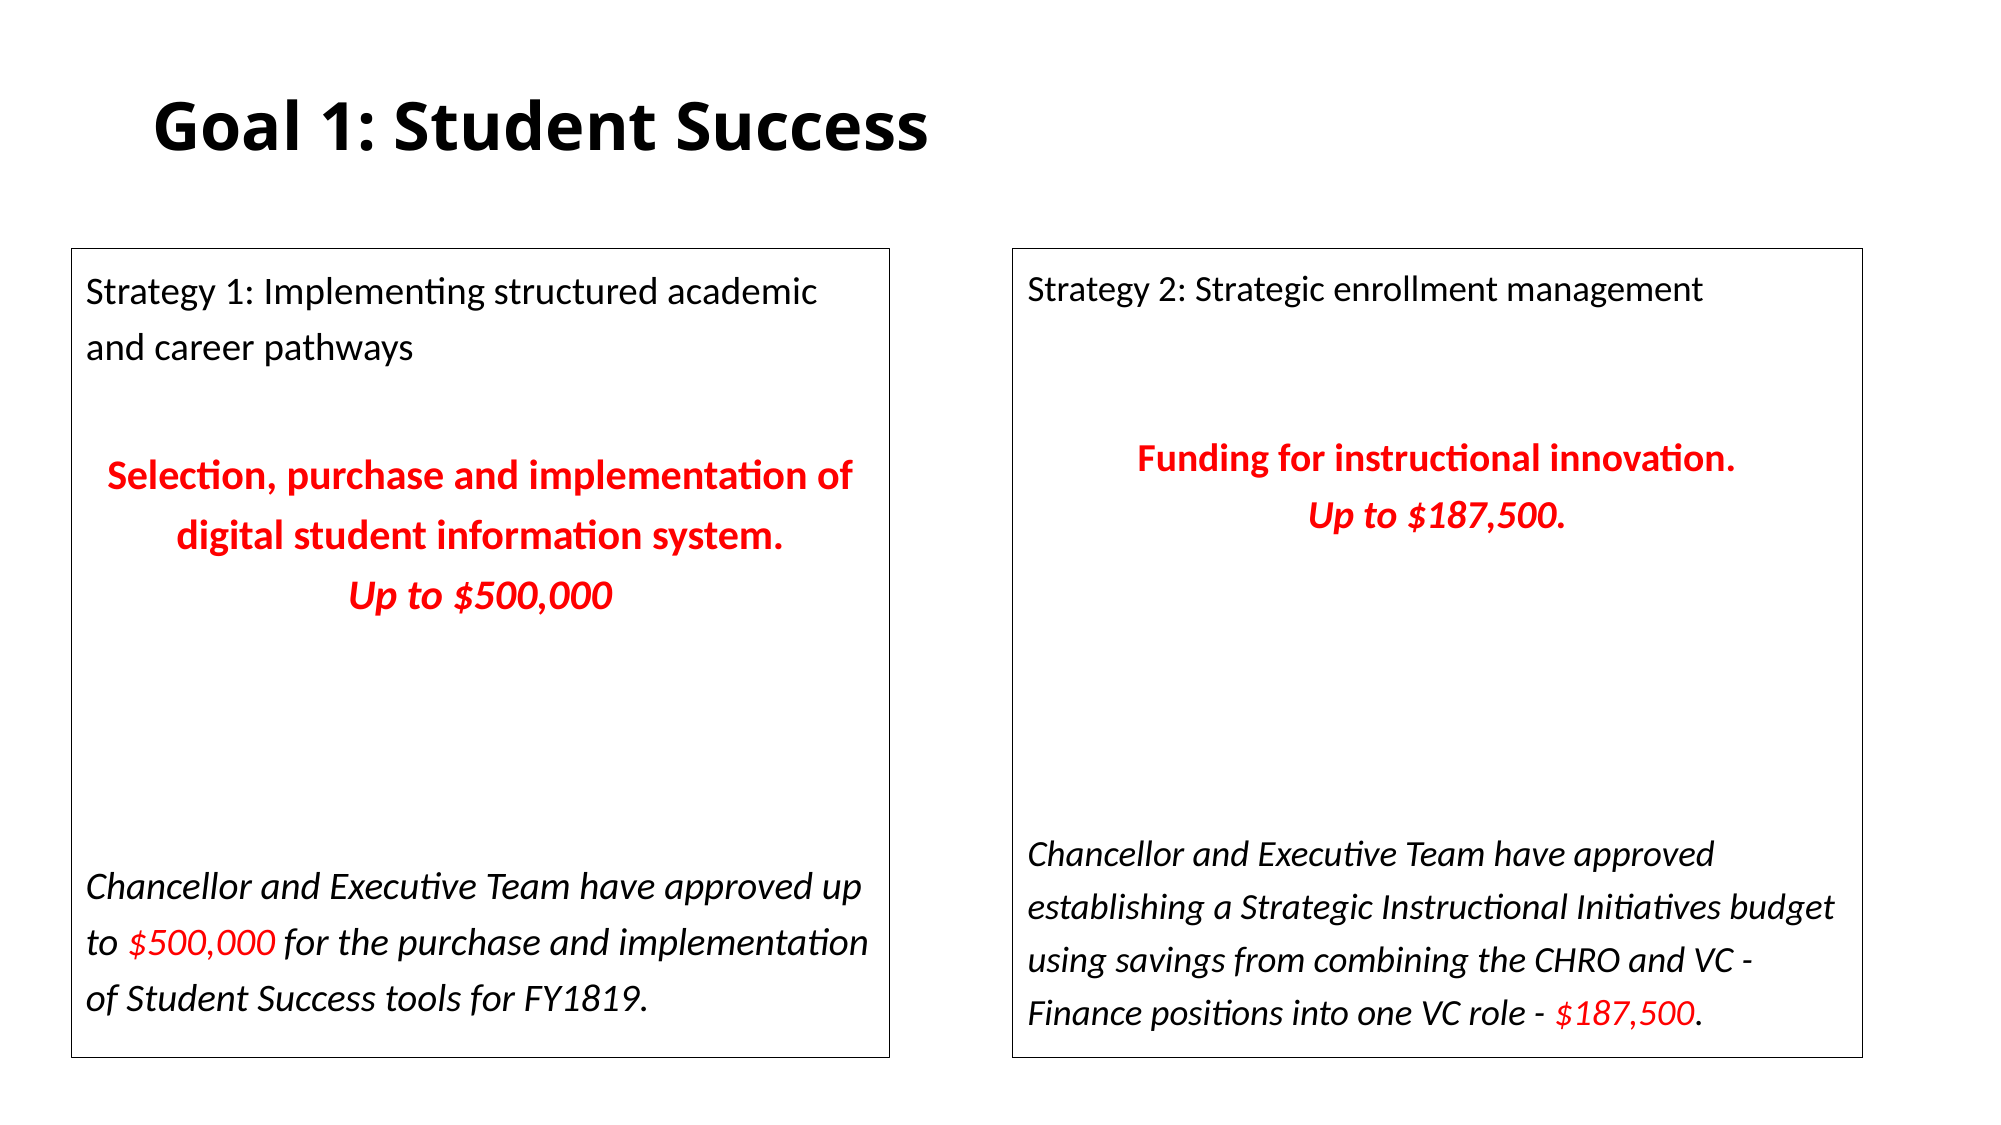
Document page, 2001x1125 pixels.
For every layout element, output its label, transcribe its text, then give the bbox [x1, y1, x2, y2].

title Goal 1: Student Success [137, 59, 1863, 278]
list Strategy 1: Implementing structured academic and career pathways Selection, purchase and implementation of digital student information system. Up to $500,000 Chancellor and Executive Team have approved up to $500,000 for the purchase and implementation of Student Success tools for FY1819. [70, 248, 890, 1058]
list Strategy 2: Strategic enrollment management Funding for instructional innovation. Up to $187,500. Chancellor and Executive Team have approved establishing a Strategic Instructional Initiatives budget using savings from combining the CHRO and VC - Finance positions into one VC role - $187,500. [1012, 248, 1863, 1058]
